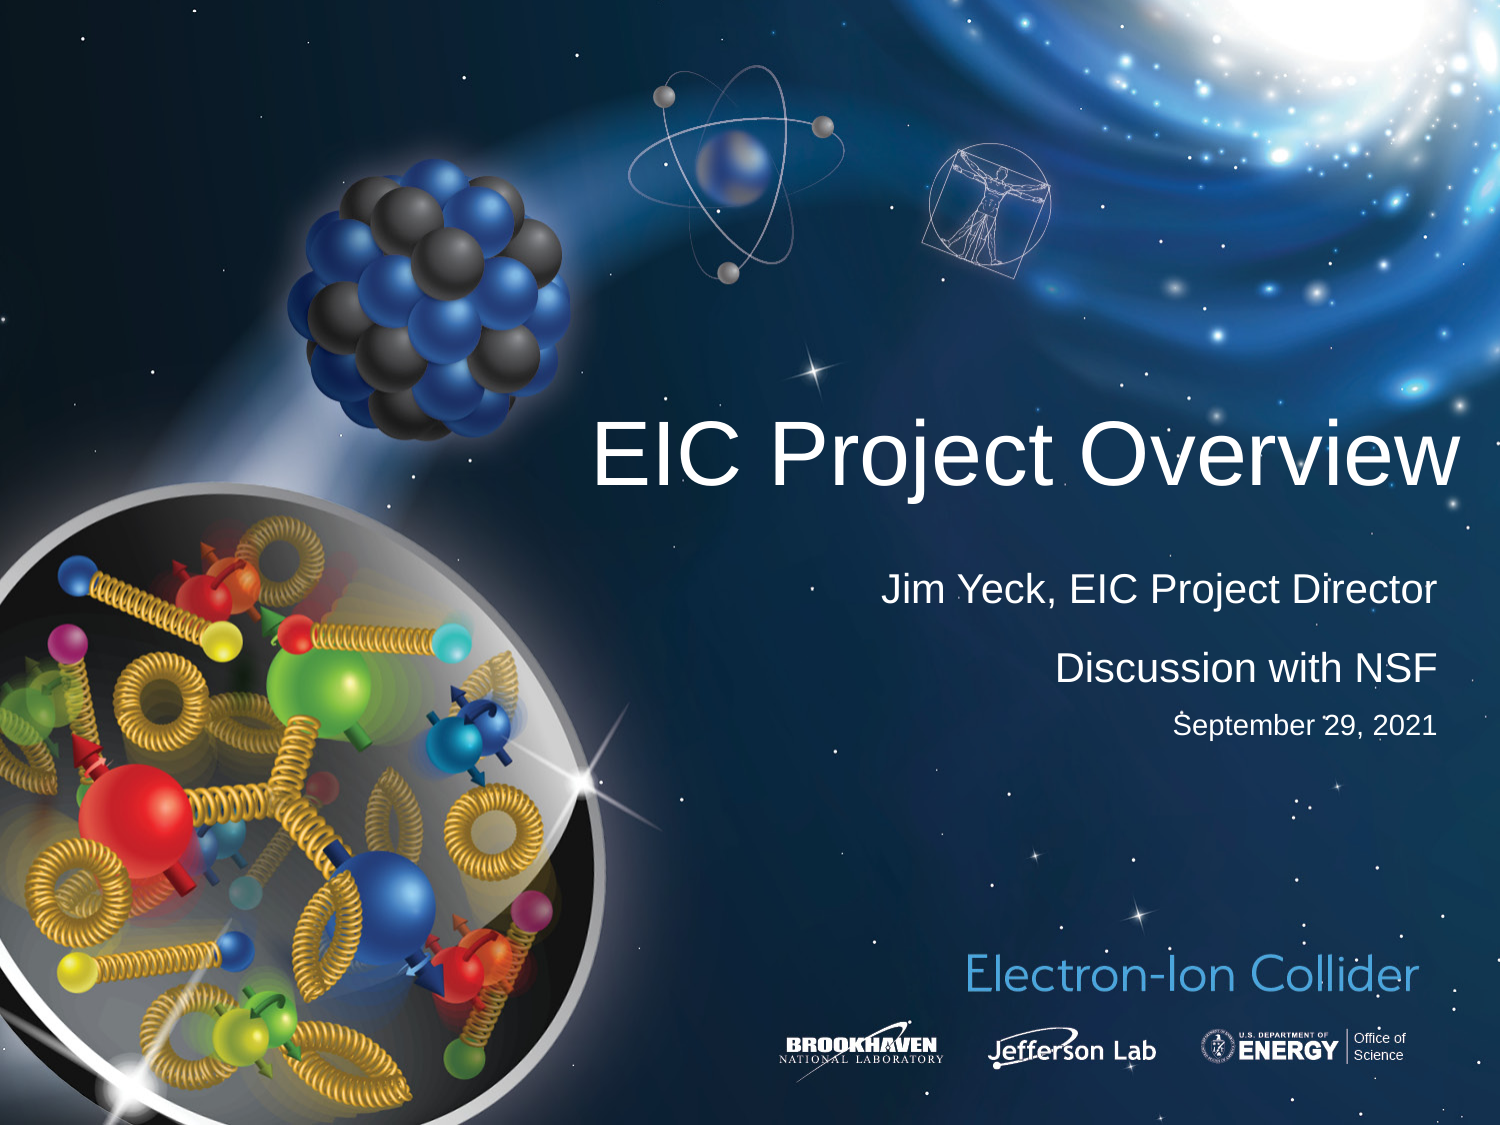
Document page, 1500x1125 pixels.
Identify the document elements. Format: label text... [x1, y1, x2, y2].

title EIC Project Overview [505, 271, 1478, 563]
subtitle Jim Yeck, EIC Project Director Discussion with NSF September 29, 2021 [594, 562, 1453, 888]
picture [0, 0, 1500, 1125]
